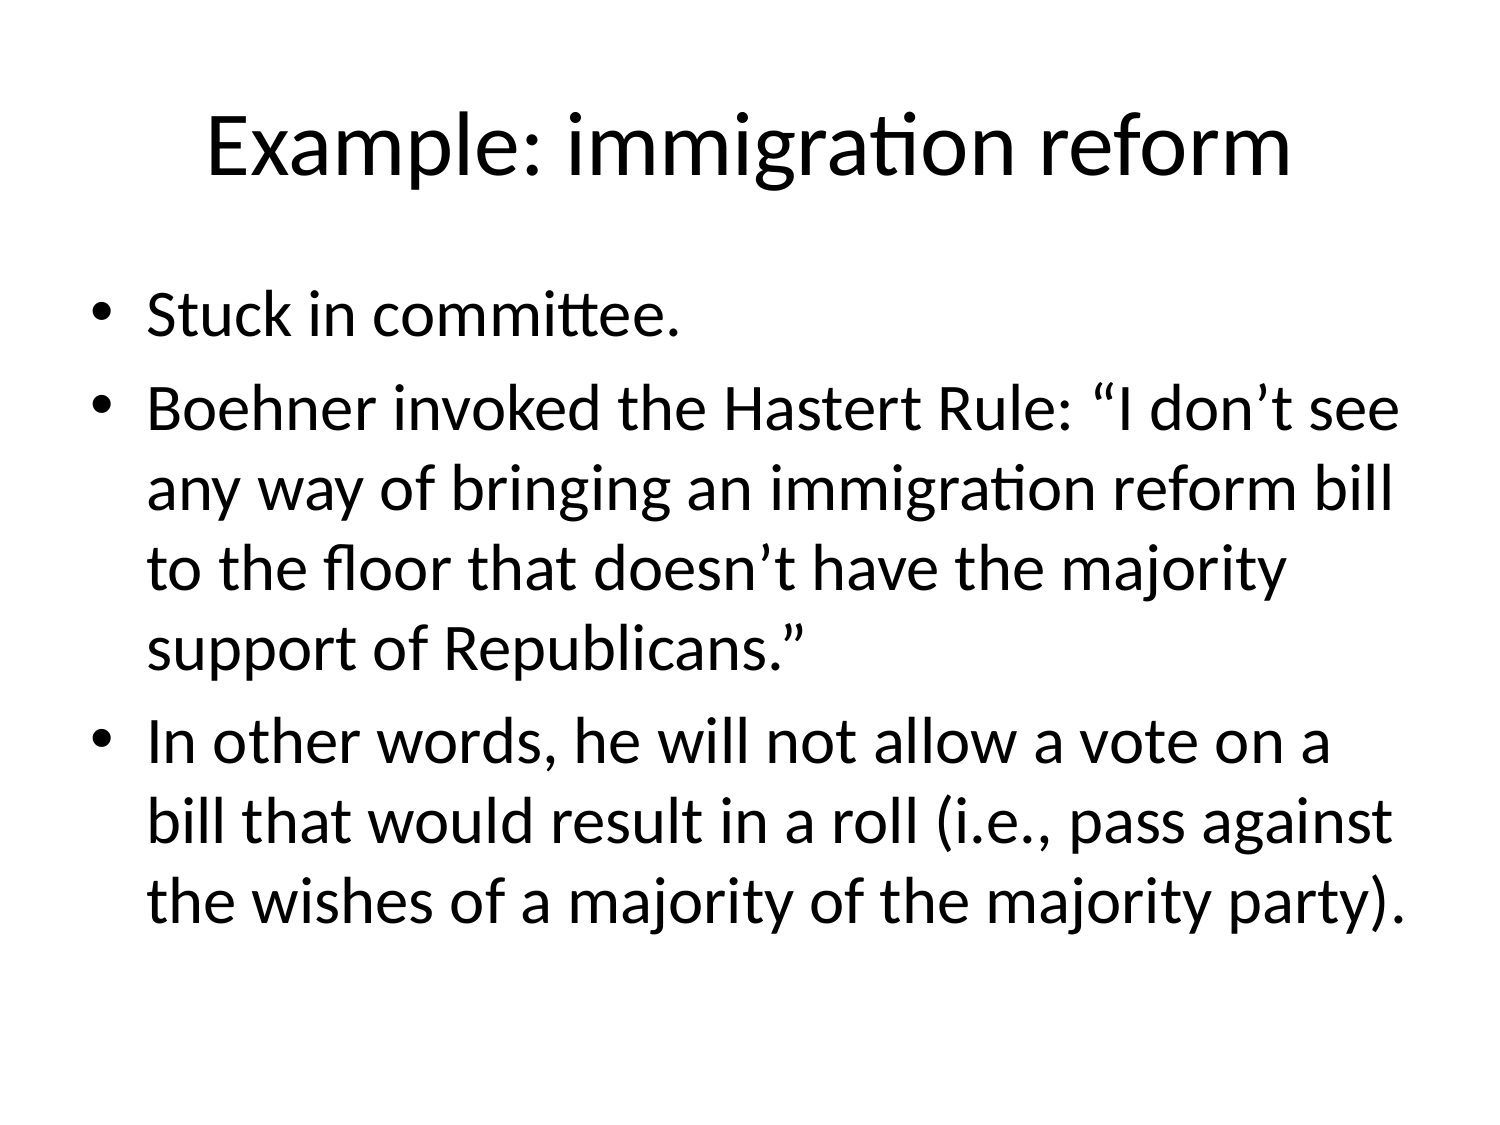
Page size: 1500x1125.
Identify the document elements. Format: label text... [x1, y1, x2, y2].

title Example: immigration reform [75, 45, 1425, 233]
list Stuck in committee. Boehner invoked the Hastert Rule: “I don’t see any way of bringing an immigration reform bill to the floor that doesn’t have the majority support of Republicans.” In other words, he will not allow a vote on a bill that would result in a roll (i.e., pass against the wishes of a majority of the majority party). [75, 262, 1425, 1005]
